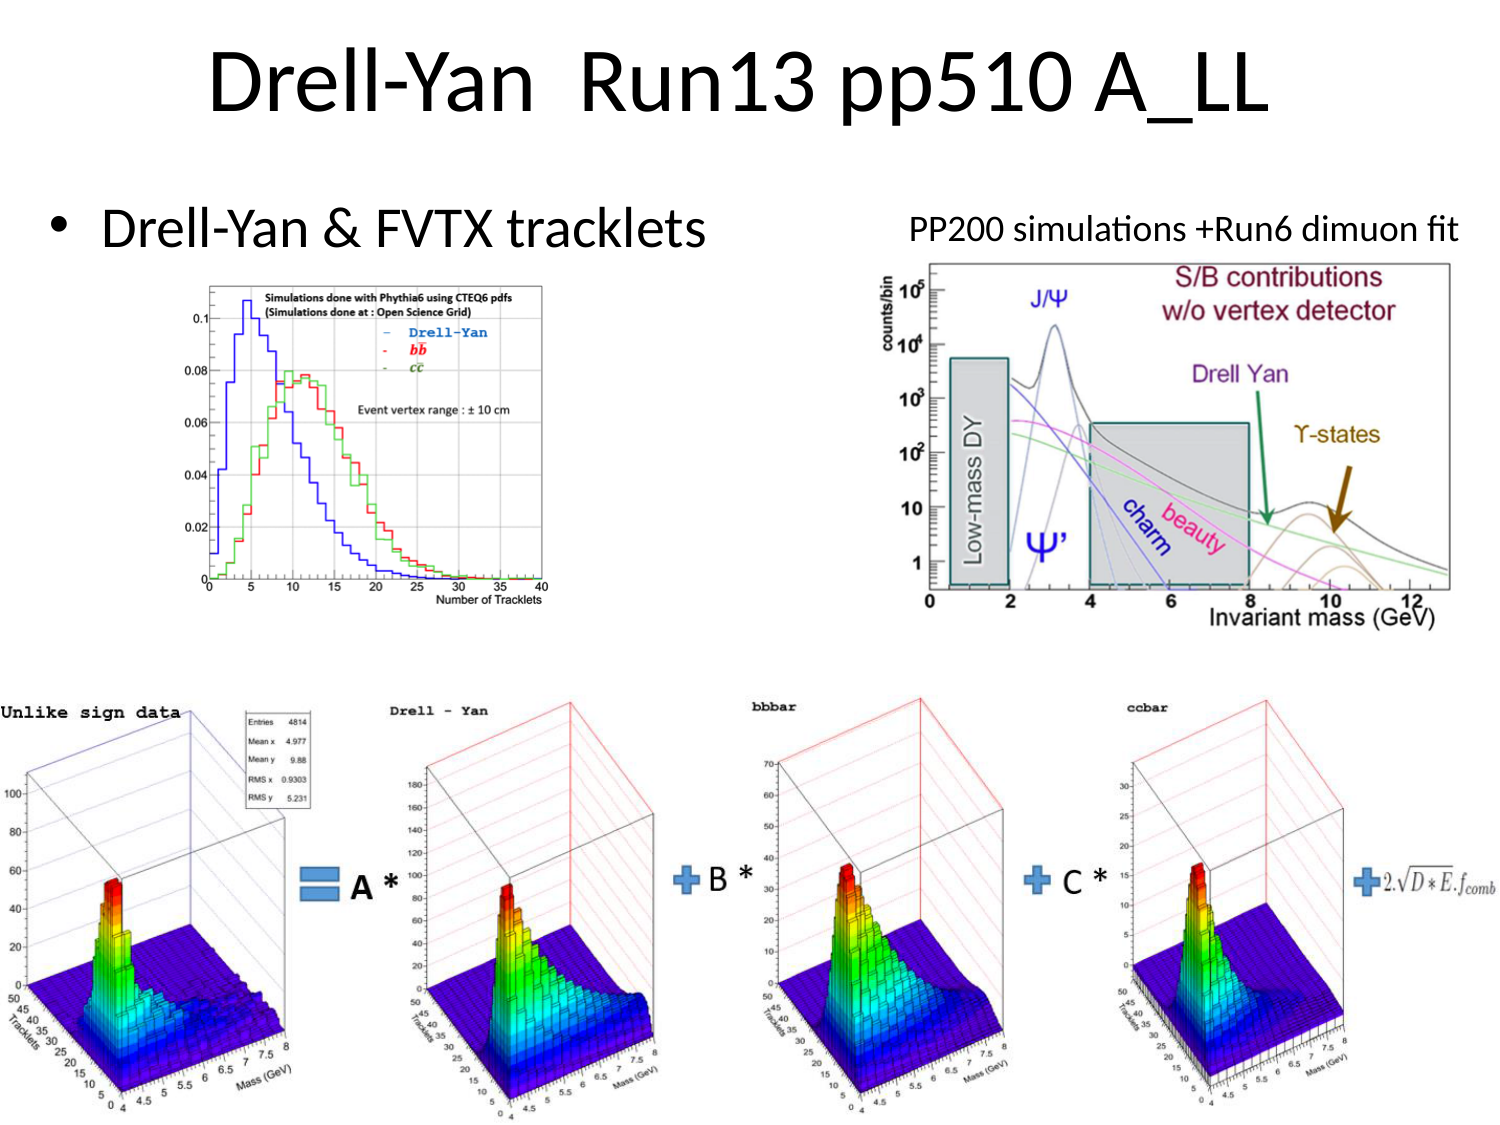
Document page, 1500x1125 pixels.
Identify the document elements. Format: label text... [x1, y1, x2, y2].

list Drell-Yan & FVTX tracklets [33, 181, 805, 319]
text_box PP200 simulations +Run6 dimuon fit [894, 196, 1475, 257]
title Drell-Yan Run13 pp510 A_LL [75, 5, 1425, 144]
picture [874, 249, 1460, 634]
picture [176, 277, 554, 609]
picture [0, 678, 1500, 1125]
